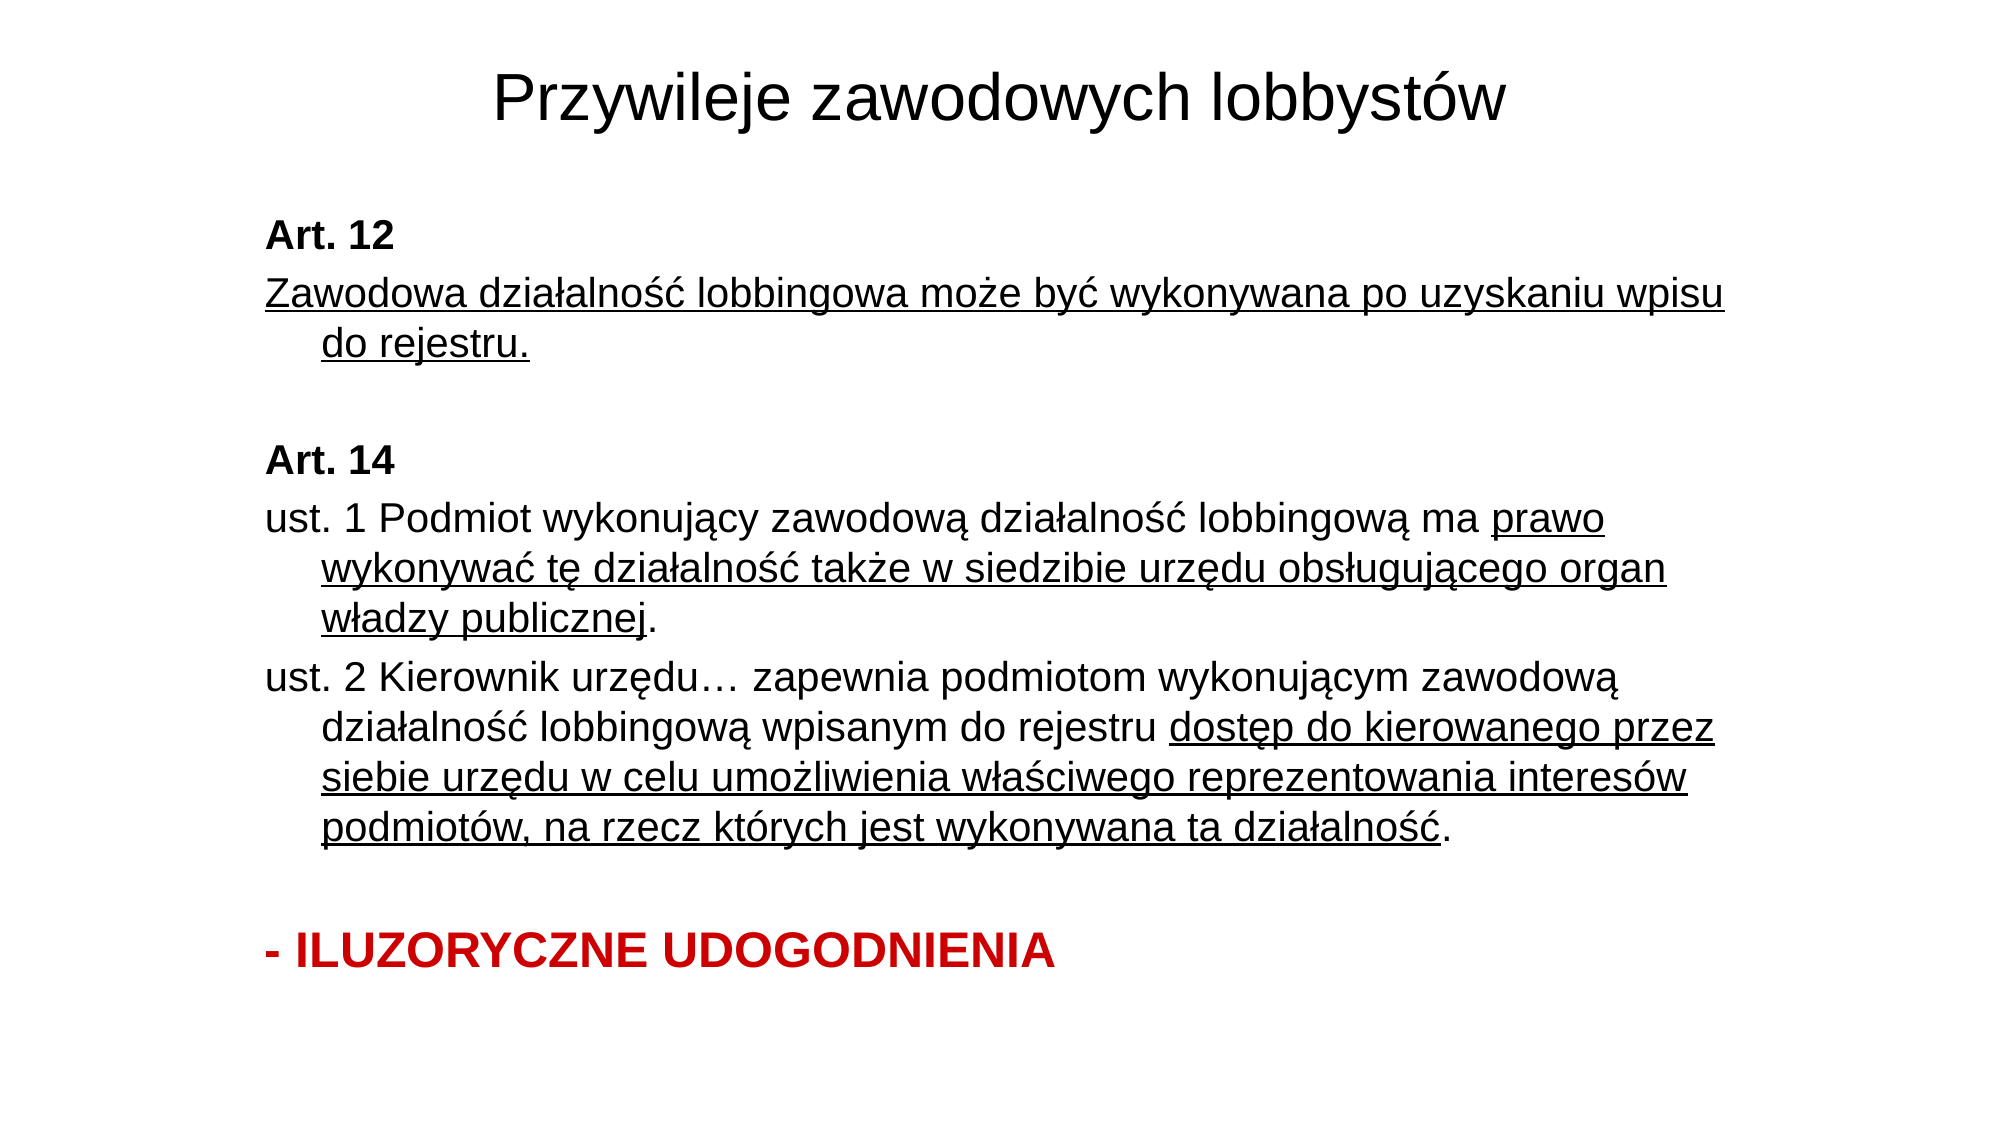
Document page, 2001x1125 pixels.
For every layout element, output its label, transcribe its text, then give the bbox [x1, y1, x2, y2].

title Przywileje zawodowych lobbystów [324, 0, 1675, 188]
list Art. 12 Zawodowa działalność lobbingowa może być wykonywana po uzyskaniu wpisu do rejestru. Art. 14 ust. 1 Podmiot wykonujący zawodową działalność lobbingową ma prawo wykonywać tę działalność także w siedzibie urzędu obsługującego organ władzy publicznej. ust. 2 Kierownik urzędu… zapewnia podmiotom wykonującym zawodową działalność lobbingową wpisanym do rejestru dostęp do kierowanego przez siebie urzędu w celu umożliwienia właściwego reprezentowania interesów podmiotów, na rzecz których jest wykonywana ta działalność. - ILUZORYCZNE UDOGODNIENIA [249, 200, 1750, 1125]
